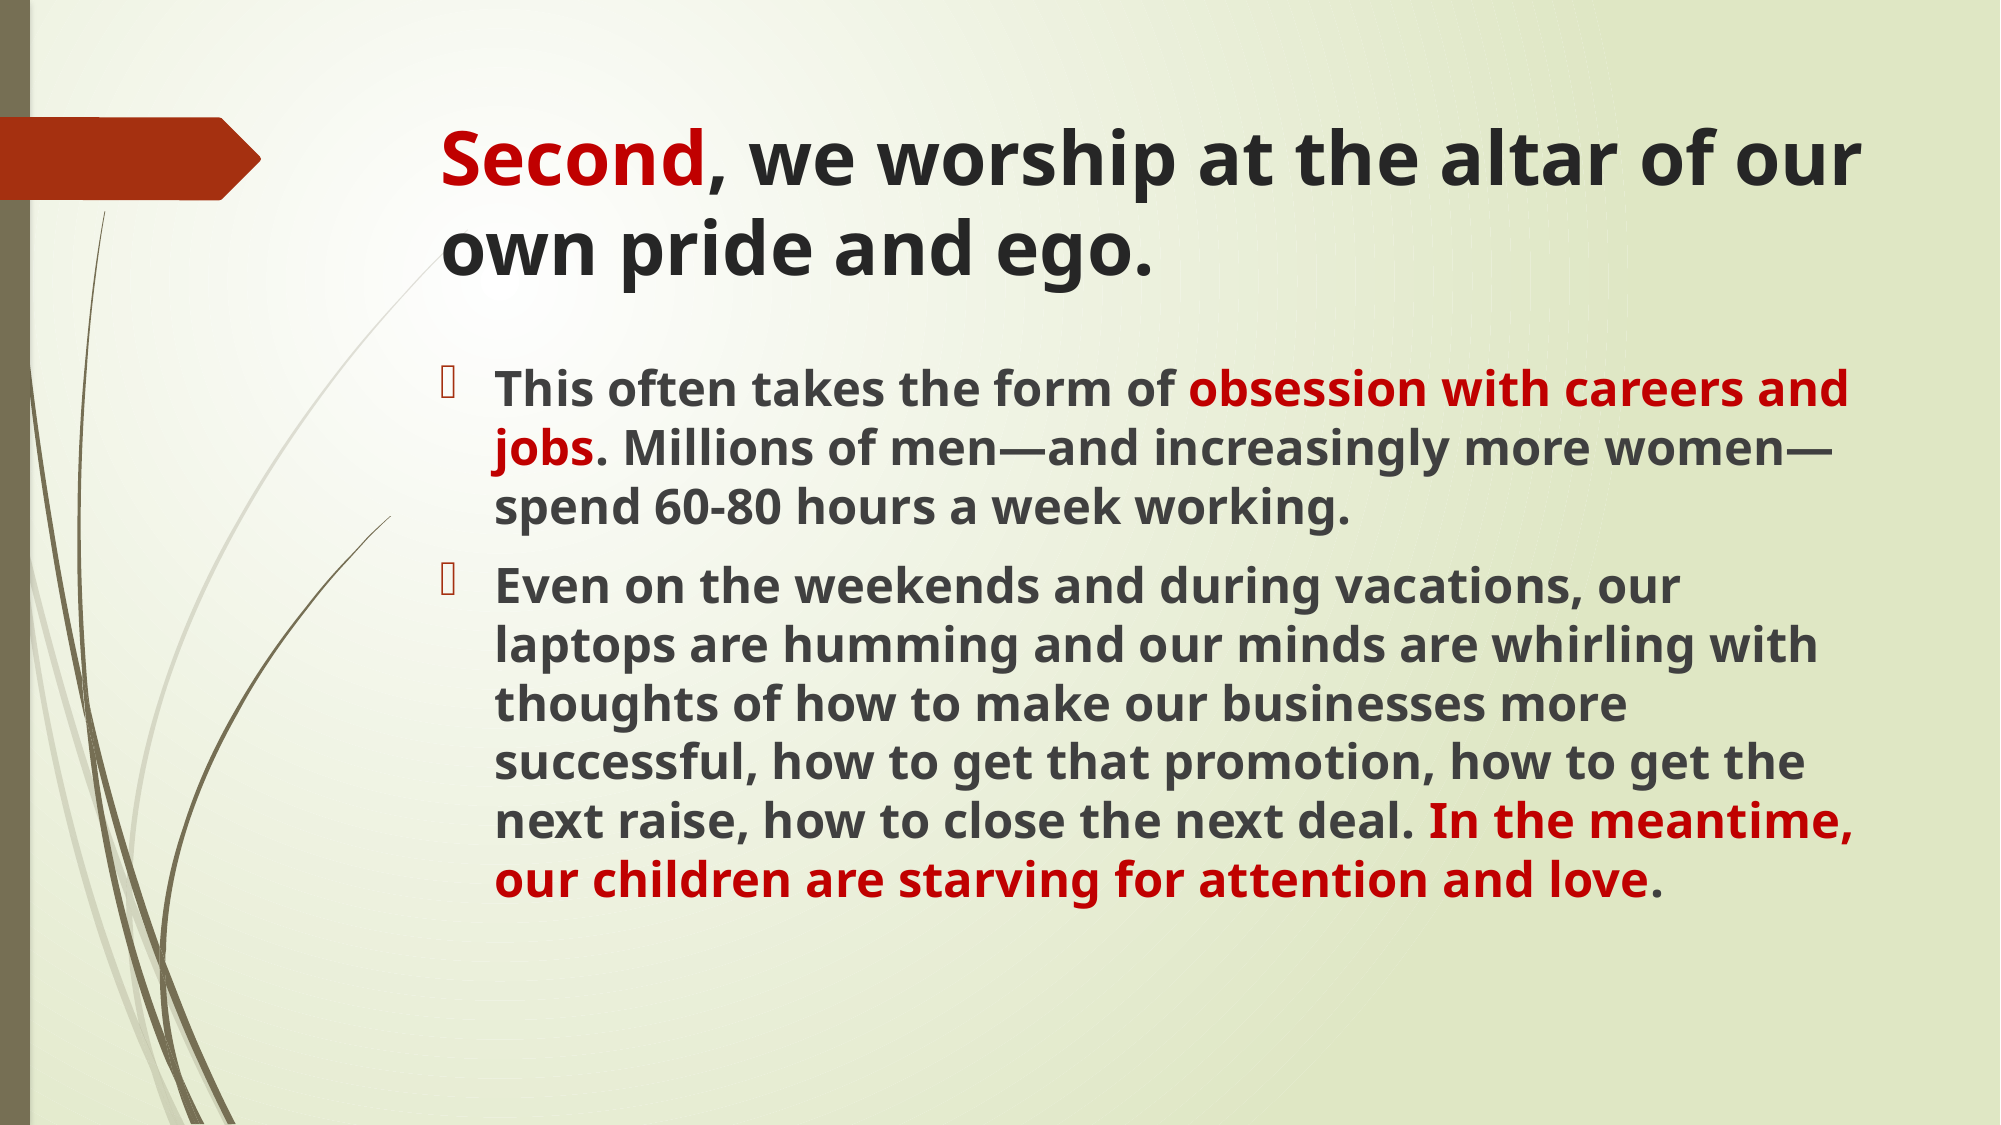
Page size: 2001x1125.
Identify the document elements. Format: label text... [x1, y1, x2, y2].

list This often takes the form of obsession with careers and jobs. Millions of men—and increasingly more women—spend 60-80 hours a week working. Even on the weekends and during vacations, our laptops are humming and our minds are whirling with thoughts of how to make our businesses more successful, how to get that promotion, how to get the next raise, how to close the next deal. In the meantime, our children are starving for attention and love. [424, 350, 1888, 970]
title Second, we worship at the altar of our own pride and ego. [425, 102, 1888, 313]
